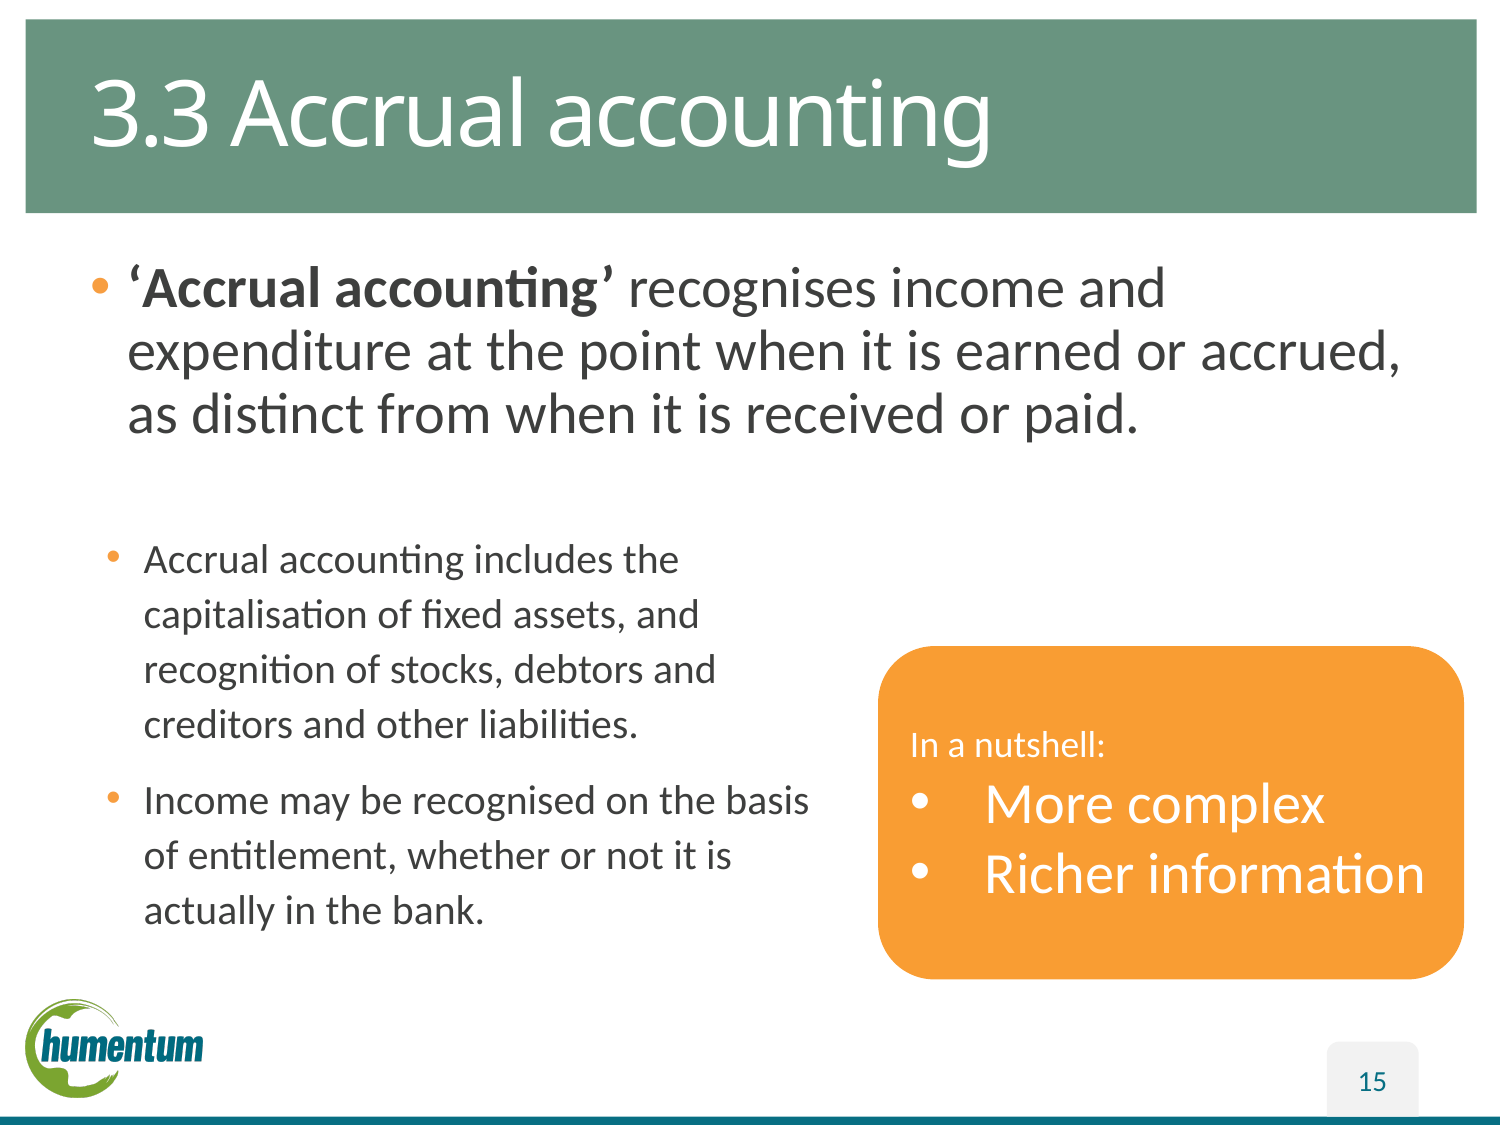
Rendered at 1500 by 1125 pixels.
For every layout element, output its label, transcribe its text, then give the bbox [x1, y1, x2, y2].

text_box In a nutshell: More complex Richer information [878, 646, 1465, 980]
title 3.3 Accrual accounting [75, 19, 1419, 215]
picture [25, 999, 203, 1098]
list ‘Accrual accounting’ recognises income and expenditure at the point when it is earned or accrued, as distinct from when it is received or paid. [75, 249, 1419, 462]
text_box Accrual accounting includes the capitalisation of fixed assets, and recognition of stocks, debtors and creditors and other liabilities. Income may be recognised on the basis of entitlement, whether or not it is actually in the bank. [91, 518, 850, 1018]
